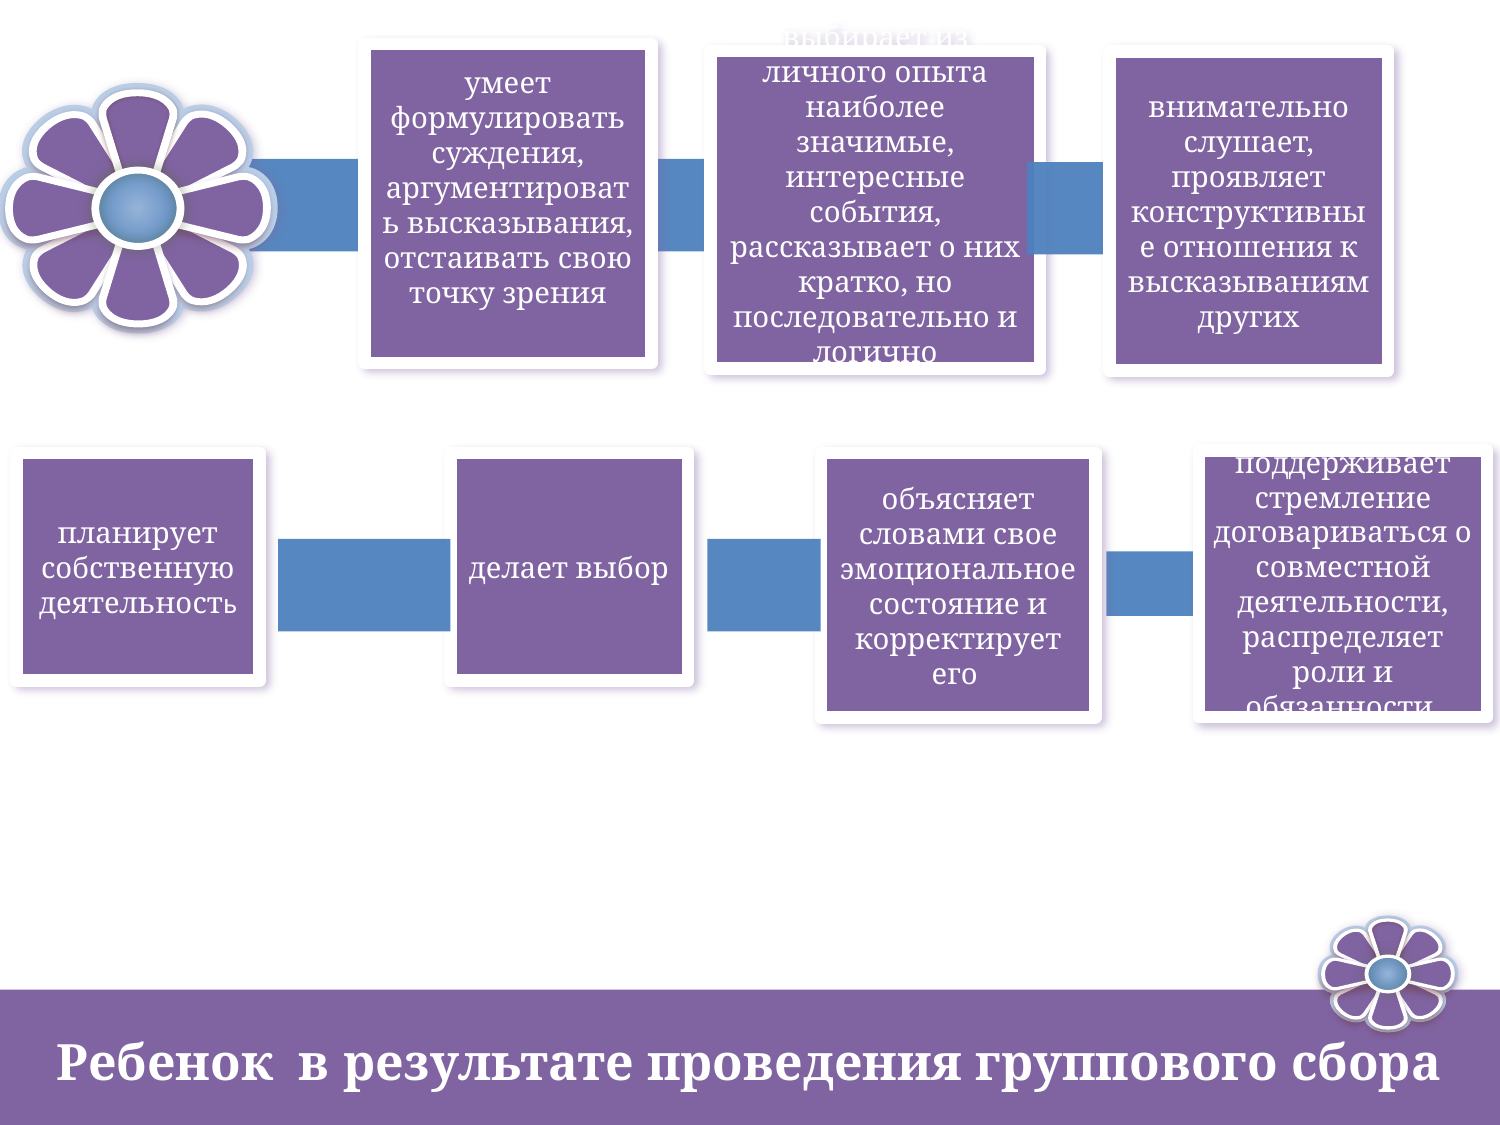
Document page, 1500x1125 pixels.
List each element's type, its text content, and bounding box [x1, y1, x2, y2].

text_box планирует собственную деятельность [14, 451, 262, 683]
text_box Ребенок в результате проведения группового сбора [41, 1023, 1500, 1099]
text_box объясняет словами свое эмоциональное состояние и корректирует его [819, 451, 1098, 719]
text_box [283, 157, 362, 253]
text_box внимательно слушает, проявляет конструктивные отношения к высказываниям других [1107, 49, 1390, 372]
text_box [276, 537, 452, 634]
text_box [1106, 549, 1196, 618]
text_box выбирает из личного опыта наиболее значимые, интересные события, рассказывает о них кратко, но последовательно и логично [709, 49, 1042, 370]
text_box умеет формулировать суждения, аргументировать высказывания, отстаивать свою точку зрения [362, 42, 653, 365]
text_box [1317, 915, 1459, 1033]
text_box поддерживает стремление договариваться о совместной деятельности, распределяет роли и обязанности. [1197, 448, 1489, 719]
text_box [0, 987, 1500, 1125]
text_box [705, 537, 823, 634]
text_box [1025, 160, 1107, 257]
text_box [0, 82, 278, 334]
text_box [663, 157, 708, 253]
text_box делает выбор [448, 451, 690, 683]
